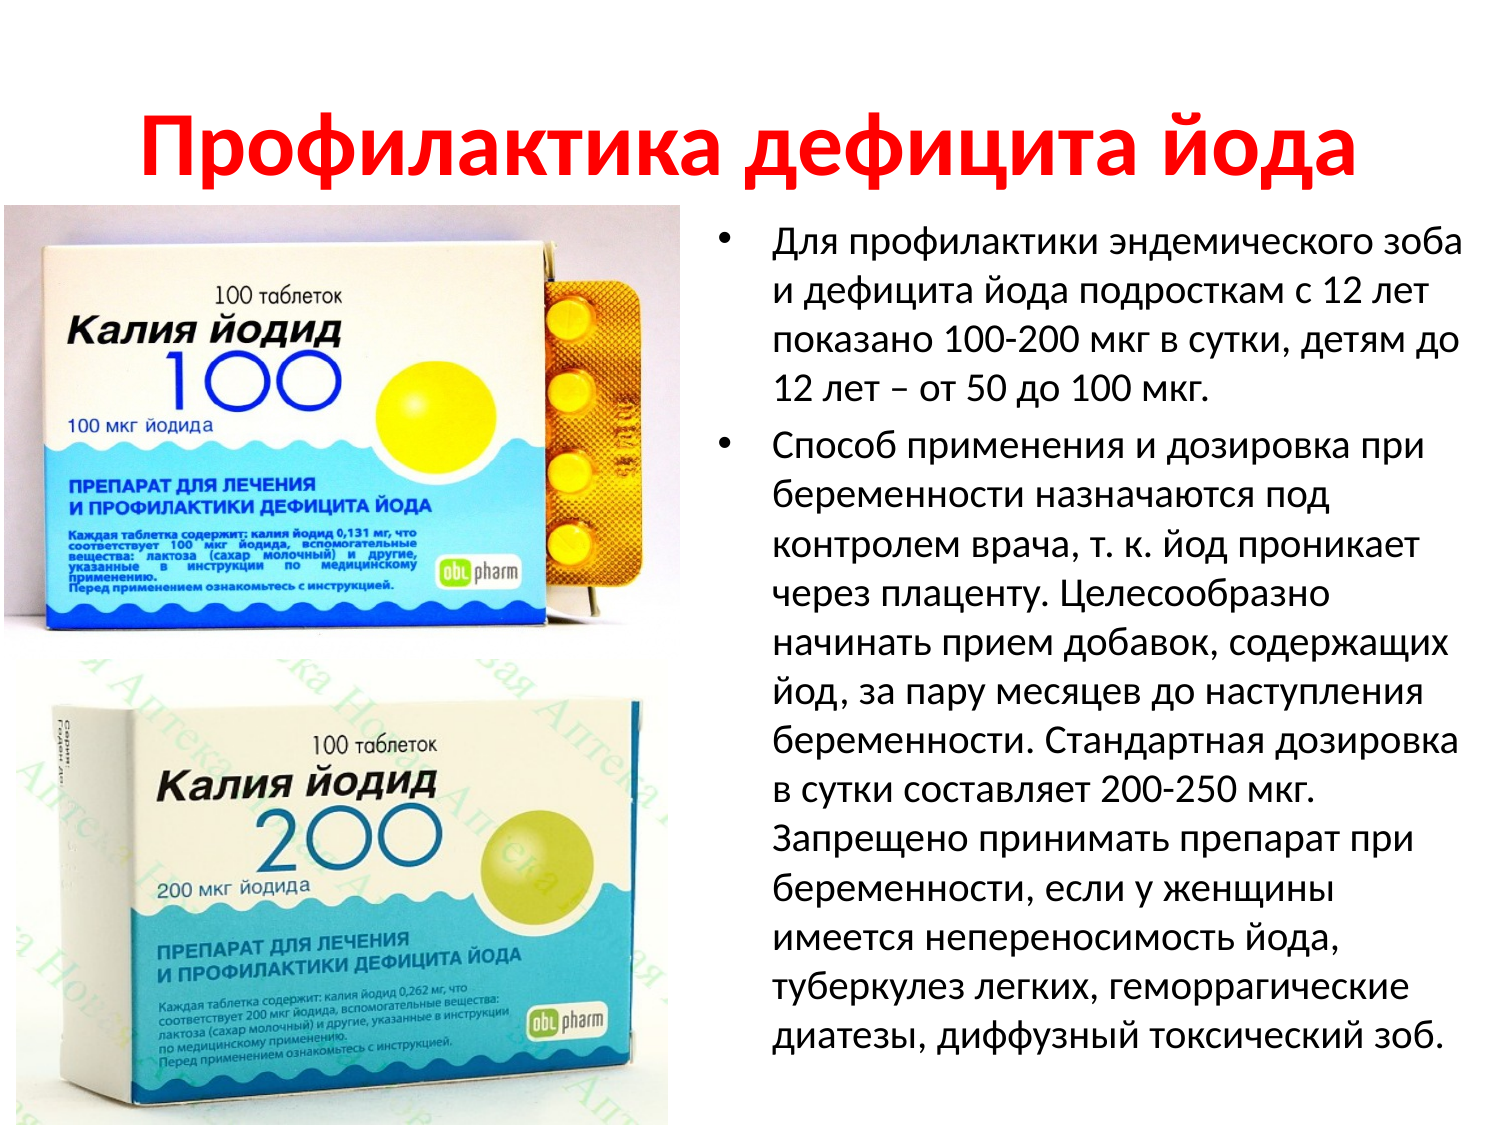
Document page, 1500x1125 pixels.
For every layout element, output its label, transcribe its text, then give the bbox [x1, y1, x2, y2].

title Профилактика дефицита йода [75, 45, 1425, 233]
list Для профилактики эндемического зоба и дефицита йода подросткам с 12 лет показано 100-200 мкг в сутки, детям до 12 лет – от 50 до 100 мкг. Способ применения и дозировка при беременности назначаются под контролем врача, т. к. йод проникает через плаценту. Целесообразно начинать прием добавок, содержащих йод, за пару месяцев до наступления беременности. Стандартная дозировка в сутки составляет 200-250 мкг. Запрещено принимать препарат при беременности, если у женщины имеется непереносимость йода, туберкулез легких, геморрагические диатезы, диффузный токсический зоб. [702, 205, 1500, 1125]
picture [3, 205, 680, 1125]
